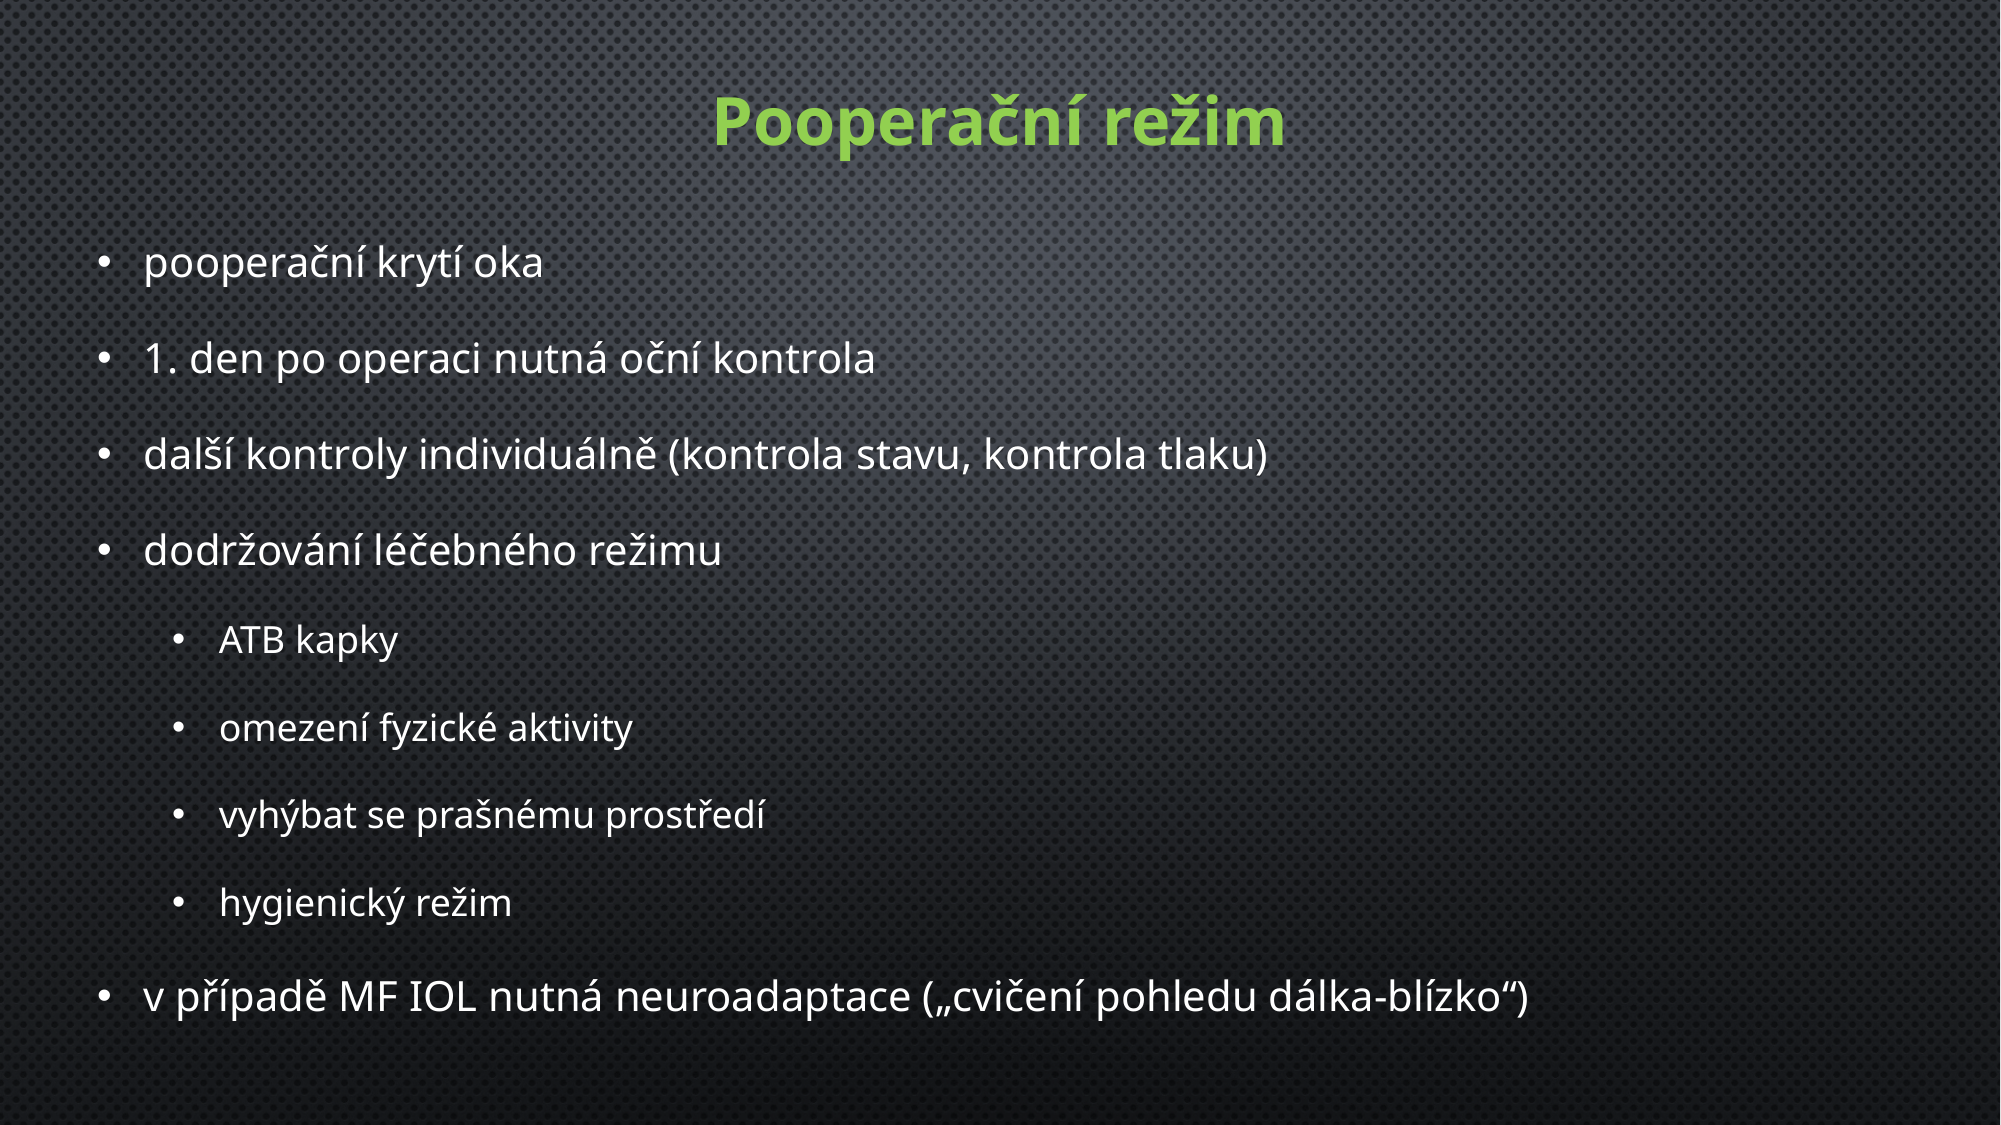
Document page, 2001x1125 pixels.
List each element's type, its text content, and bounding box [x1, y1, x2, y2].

title Pooperační režim [187, 9, 1813, 203]
list pooperační krytí oka 1. den po operaci nutná oční kontrola další kontroly individuálně (kontrola stavu, kontrola tlaku) dodržování léčebného režimu ATB kapky omezení fyzické aktivity vyhýbat se prašnému prostředí hygienický režim v případě MF IOL nutná neuroadaptace („cvičení pohledu dálka-blízko“) [82, 203, 1922, 1079]
